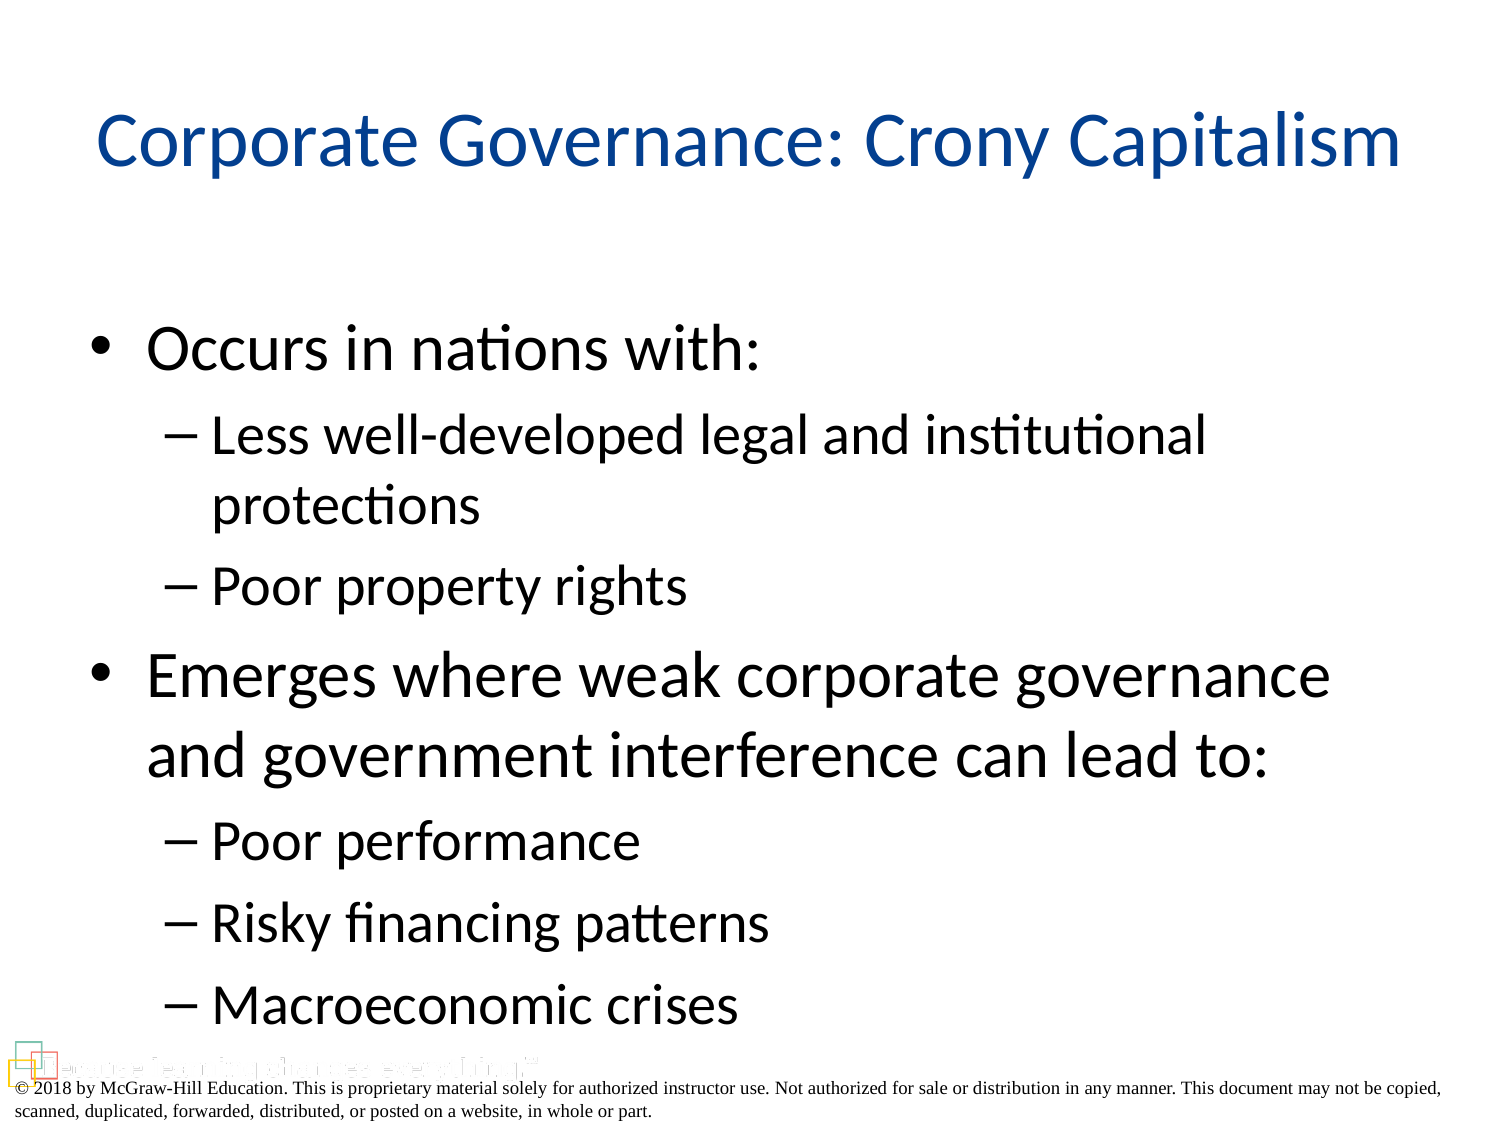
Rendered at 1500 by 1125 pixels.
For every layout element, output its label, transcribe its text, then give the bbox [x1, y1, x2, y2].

title Corporate Governance: Crony Capitalism [75, 79, 1425, 267]
list Occurs in nations with: Less well-developed legal and institutional protections Poor property rights Emerges where weak corporate governance and government interference can lead to: Poor performance Risky financing patterns Macroeconomic crises [75, 296, 1425, 1040]
picture [8, 1041, 538, 1087]
